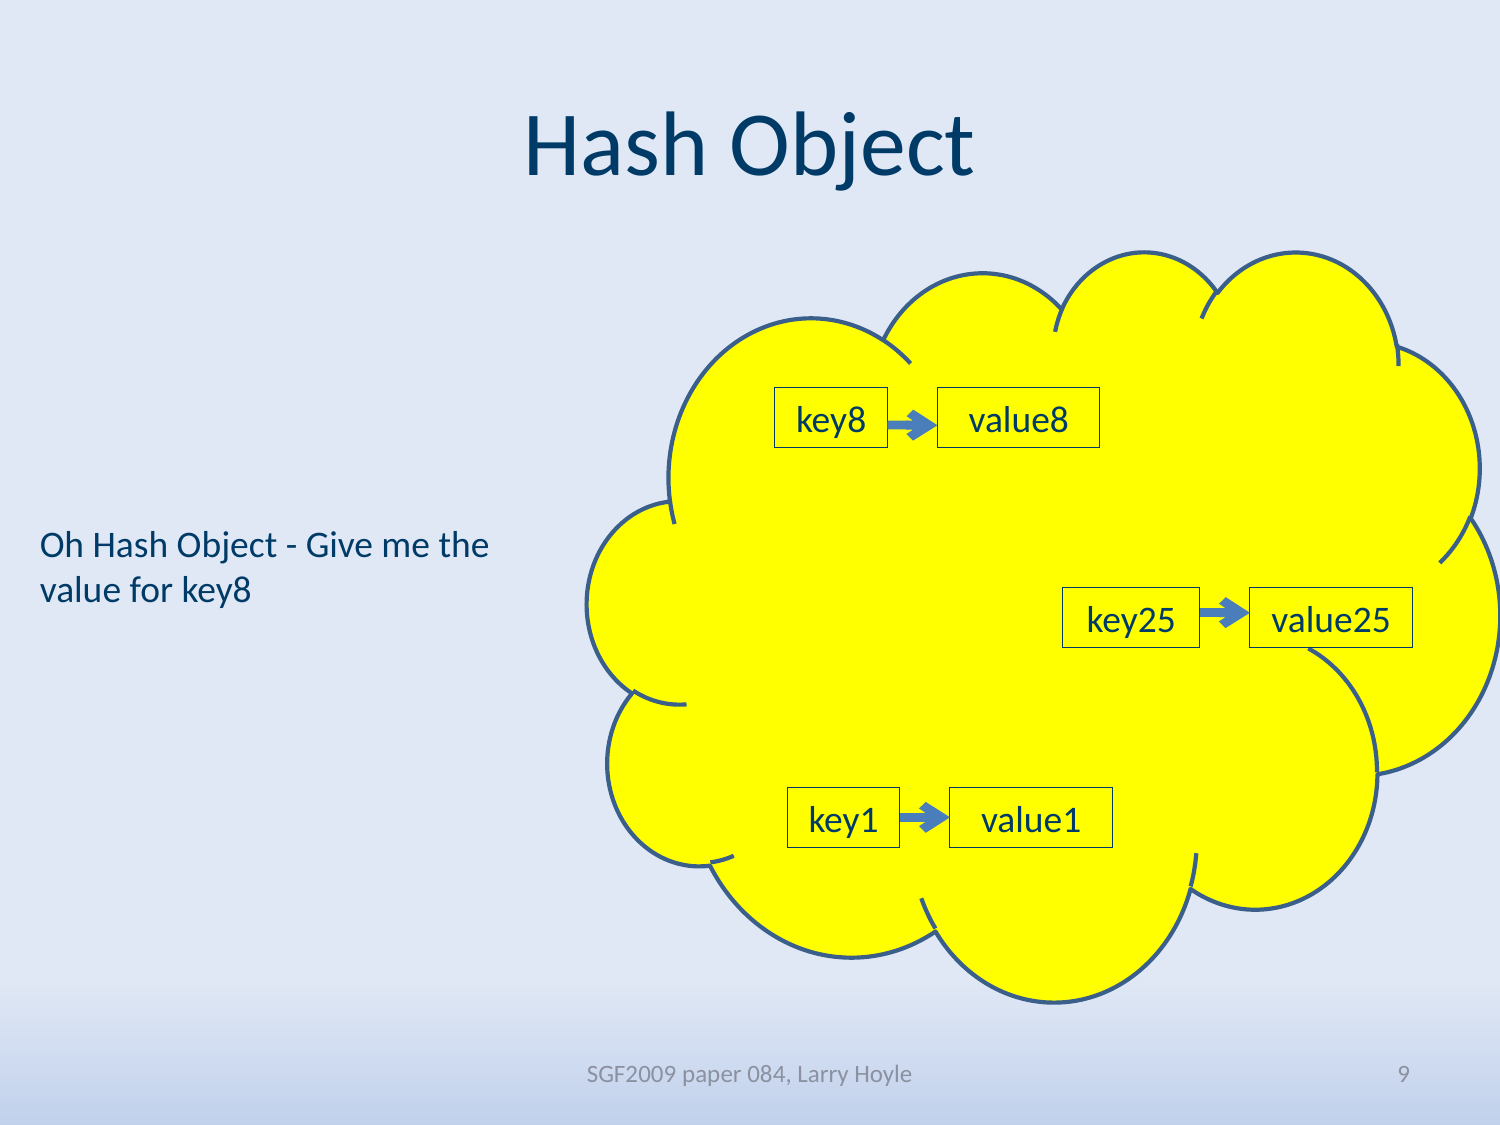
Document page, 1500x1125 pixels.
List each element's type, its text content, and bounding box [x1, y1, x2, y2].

text_box value8 [937, 387, 1100, 448]
slide_number 9 [1074, 1042, 1425, 1103]
text_box [584, 250, 1500, 1005]
title Hash Object [75, 45, 1425, 233]
text_box Oh Hash Object - Give me the value for key8 [24, 512, 525, 618]
text_box value25 [1249, 587, 1413, 648]
text_box key25 [1062, 587, 1200, 648]
text_box key1 [787, 787, 900, 848]
text_box key8 [774, 387, 888, 448]
footer SGF2009 paper 084, Larry Hoyle [512, 1042, 988, 1103]
text_box value1 [949, 787, 1113, 848]
